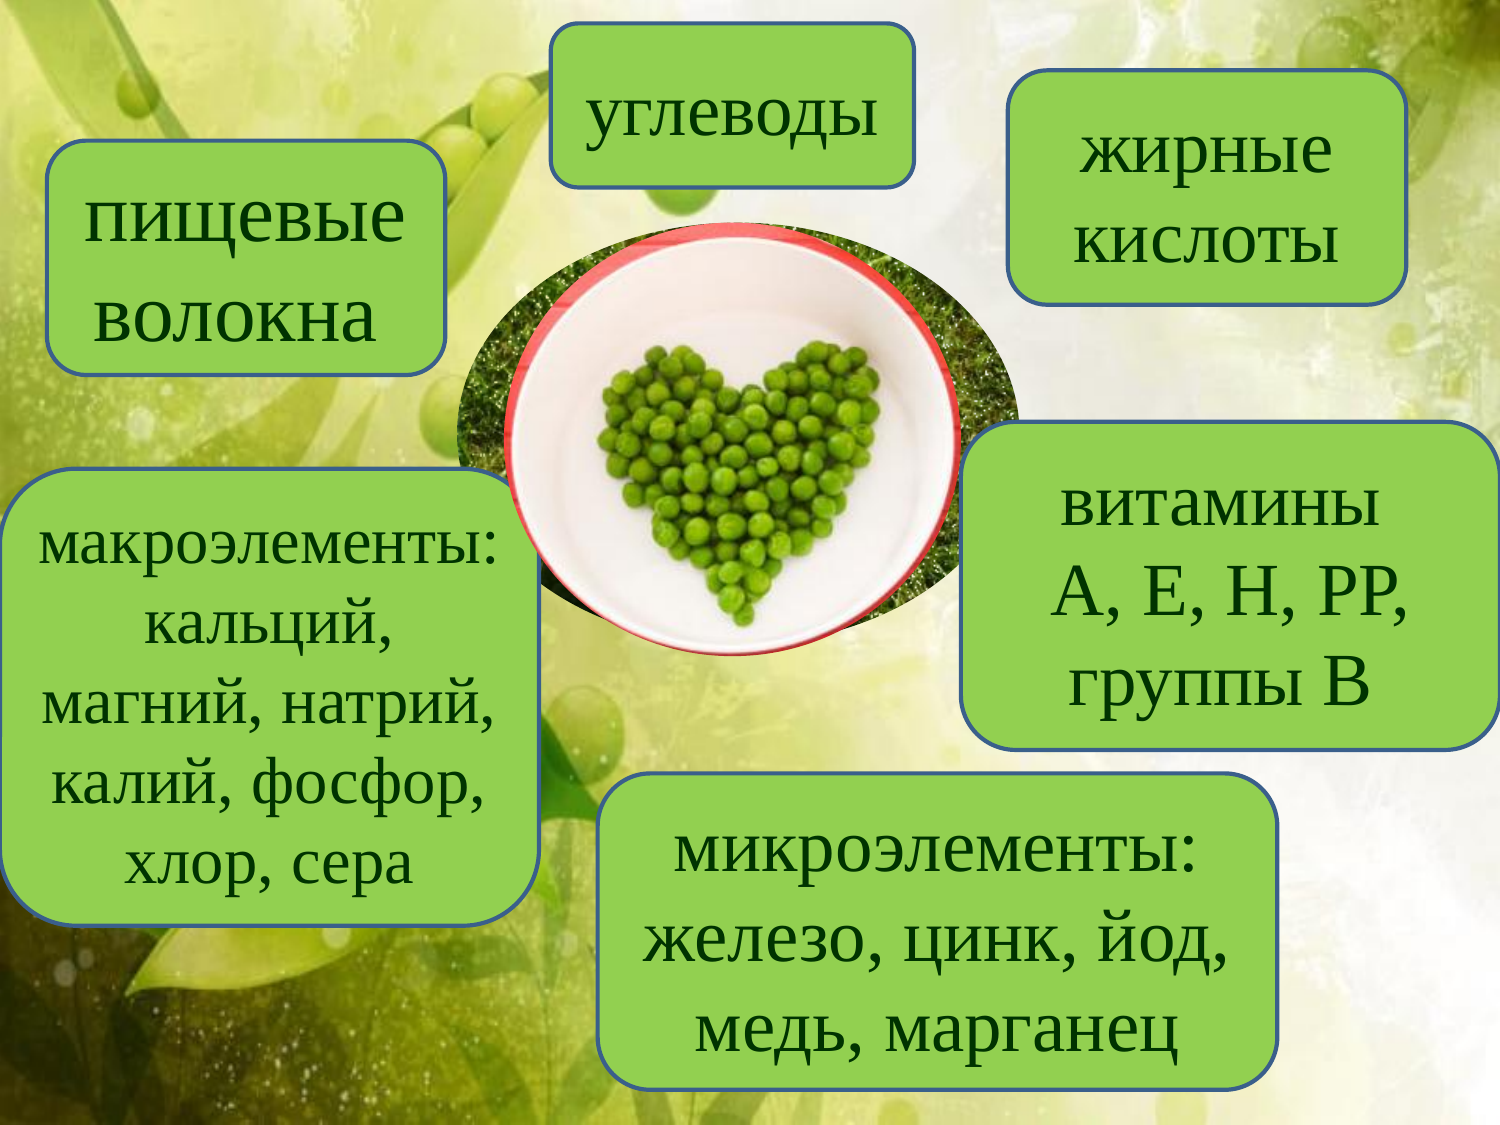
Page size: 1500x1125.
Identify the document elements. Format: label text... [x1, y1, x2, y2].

text_box микроэлементы: железо, цинк, йод, медь, марганец [595, 771, 1280, 1092]
picture [0, 0, 1500, 1125]
text_box углеводы [548, 21, 917, 190]
text_box жирные кислоты [1005, 68, 1409, 307]
text_box макроэлементы: кальций, магний, натрий, калий, фосфор, хлор, сера [0, 466, 542, 928]
text_box витамины А, Е, Н, РР, группы В [958, 419, 1500, 753]
text_box пищевые волокна [44, 138, 448, 378]
